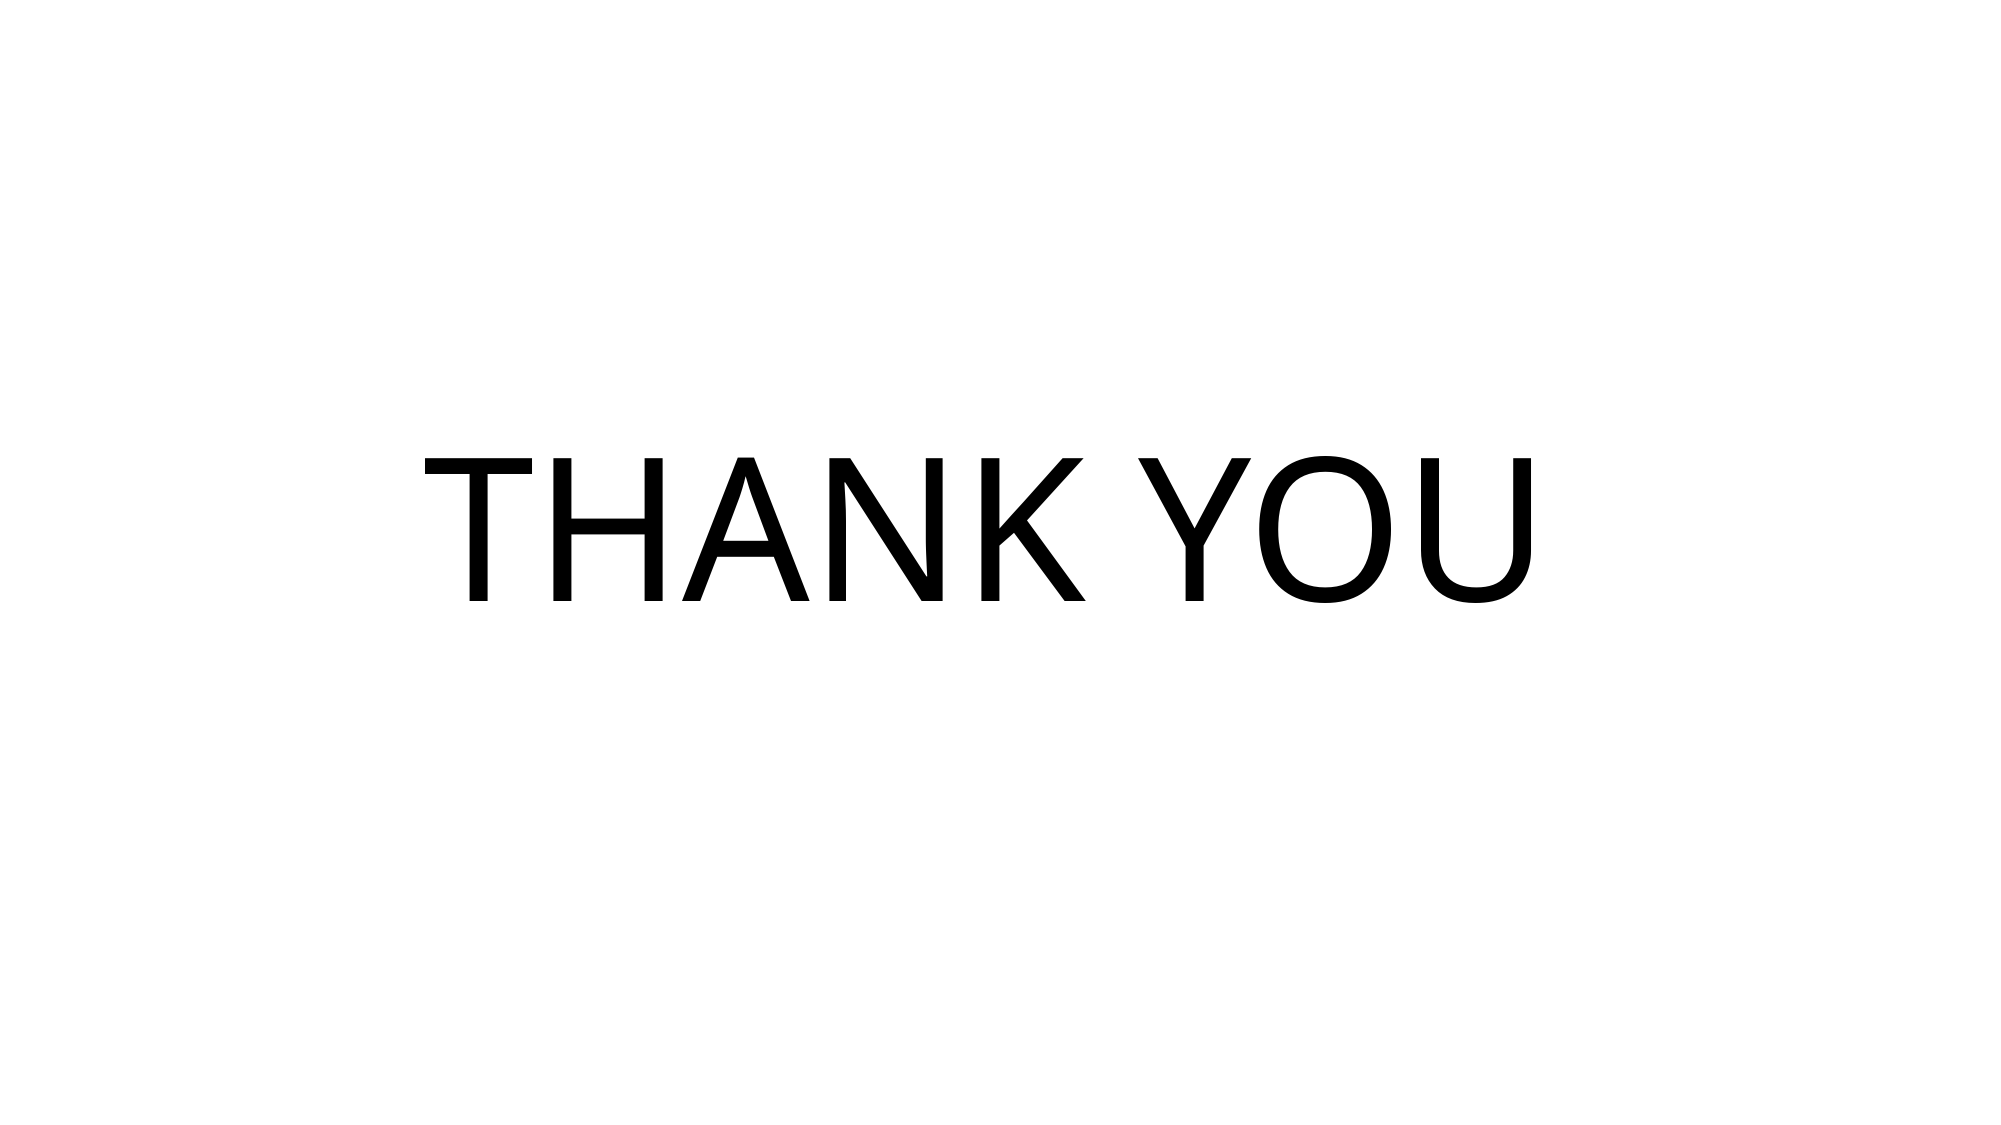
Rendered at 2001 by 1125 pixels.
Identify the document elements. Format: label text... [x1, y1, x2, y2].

text_box THANK YOU [408, 393, 1700, 649]
